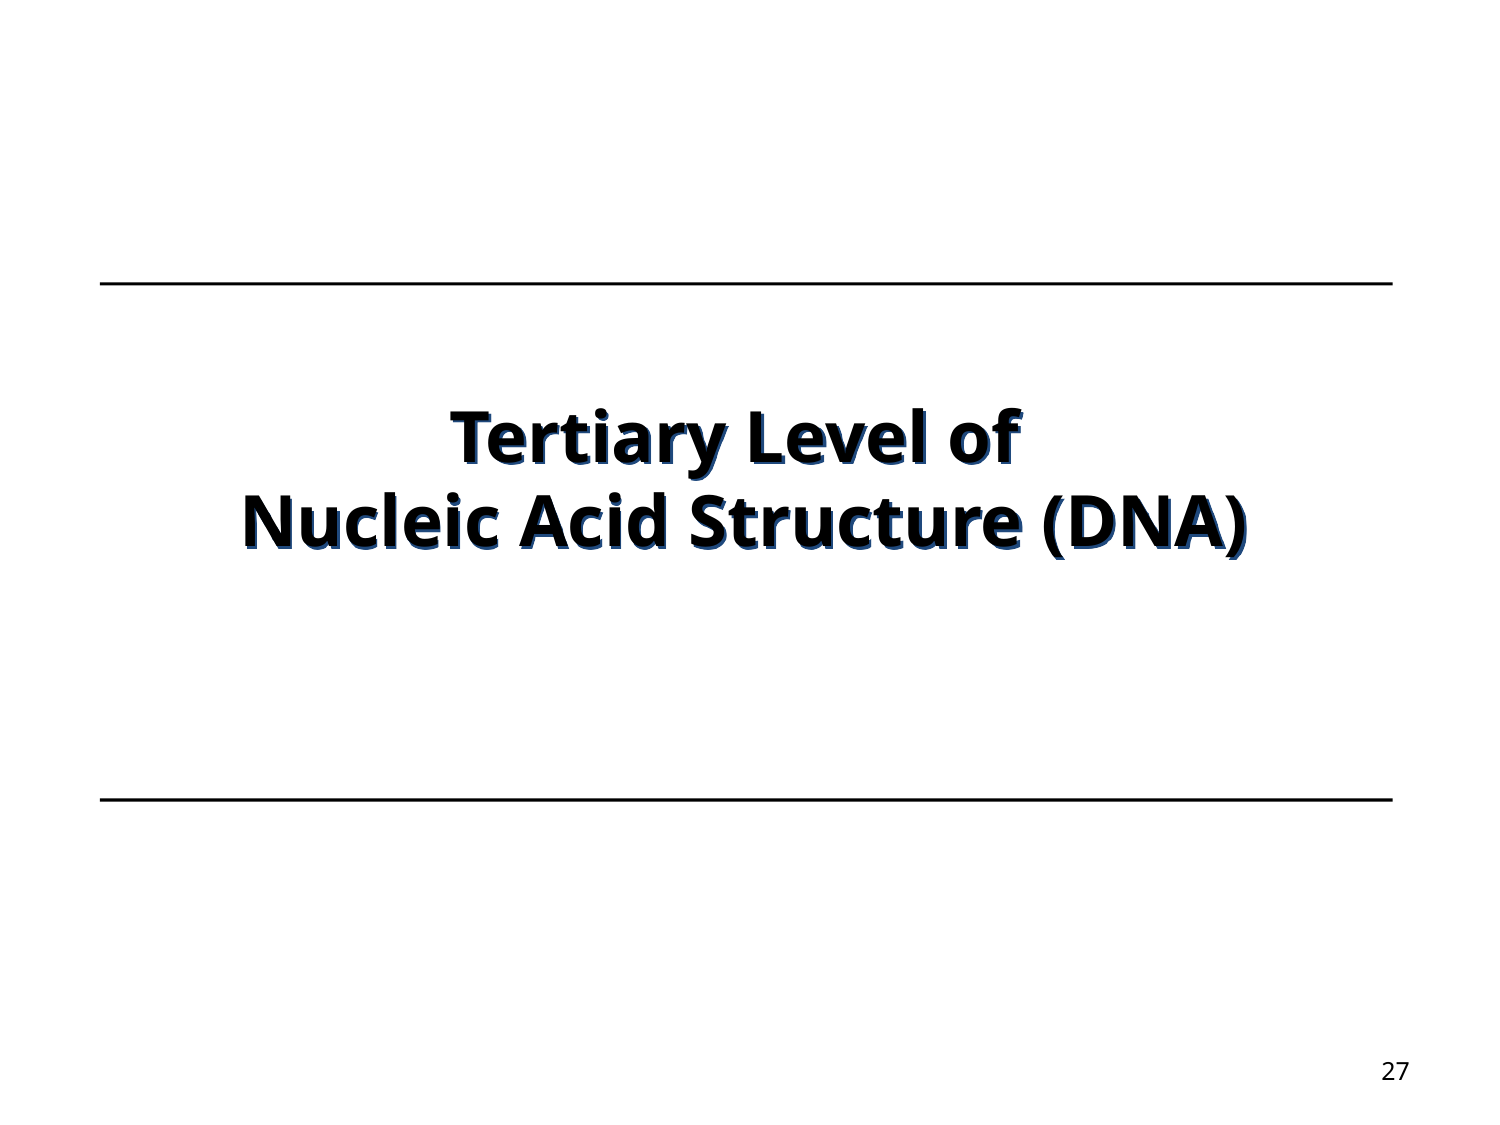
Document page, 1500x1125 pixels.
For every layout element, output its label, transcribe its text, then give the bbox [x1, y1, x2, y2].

slide_number 27 [1074, 1042, 1425, 1103]
text_box Tertiary Level of Nucleic Acid Structure (DNA) [74, 383, 1413, 709]
